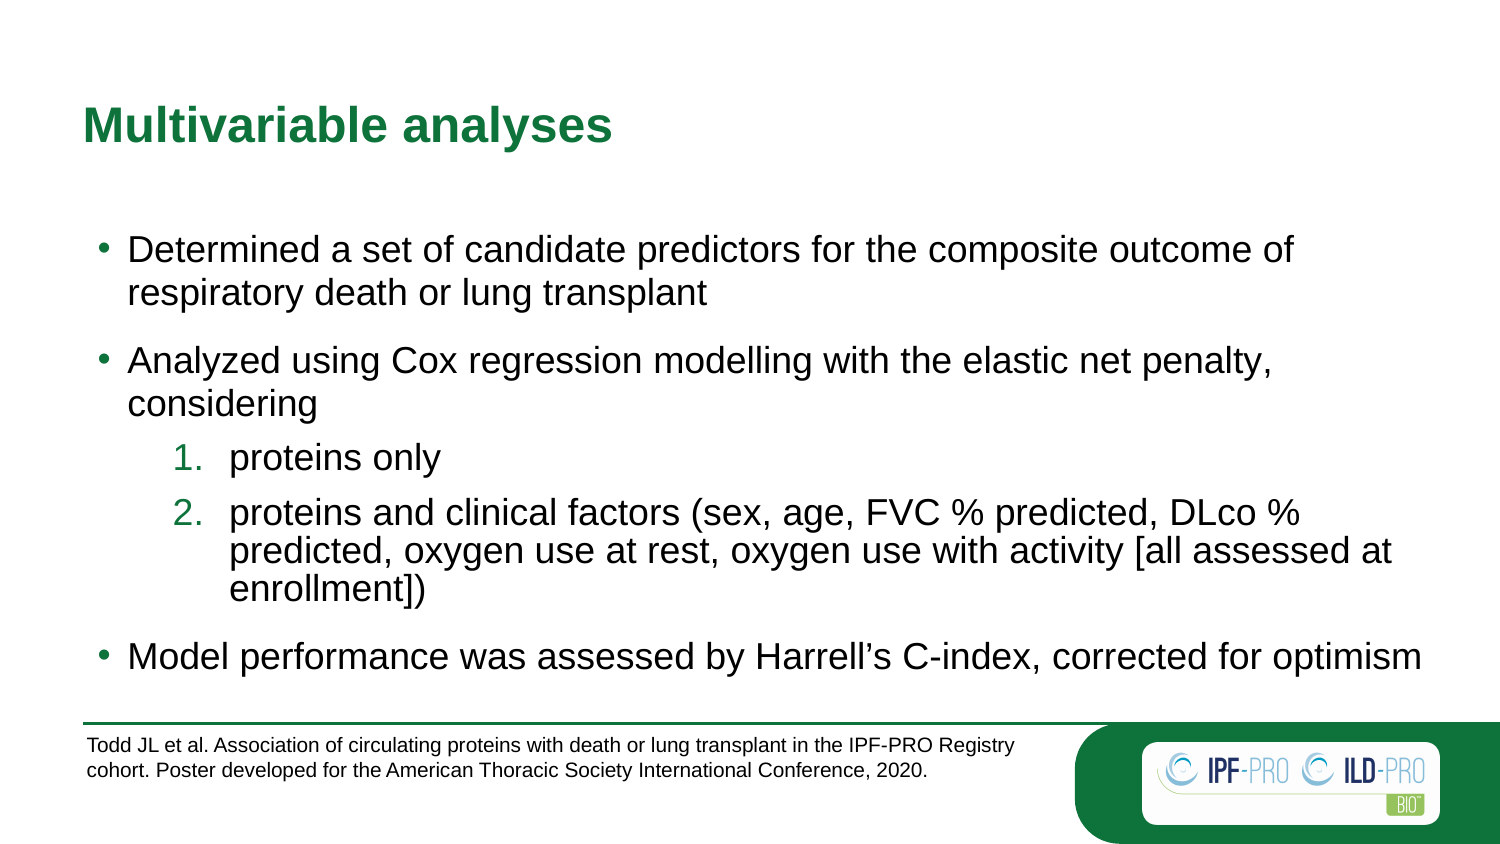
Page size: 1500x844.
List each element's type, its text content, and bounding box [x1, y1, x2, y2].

list Determined a set of candidate predictors for the composite outcome of respiratory death or lung transplant Analyzed using Cox regression modelling with the elastic net penalty, considering proteins only proteins and clinical factors (sex, age, FVC % predicted, DLco % predicted, oxygen use at rest, oxygen use with activity [all assessed at enrollment]) Model performance was assessed by Harrell’s C-index, corrected for optimism [82, 219, 1441, 562]
title Multivariable analyses [82, 71, 1413, 182]
picture [1142, 742, 1440, 825]
text_box Todd JL et al. Association of circulating proteins with death or lung transplant in the IPF-PRO Registry cohort. Poster developed for the American Thoracic Society International Conference, 2020. [71, 724, 1087, 789]
